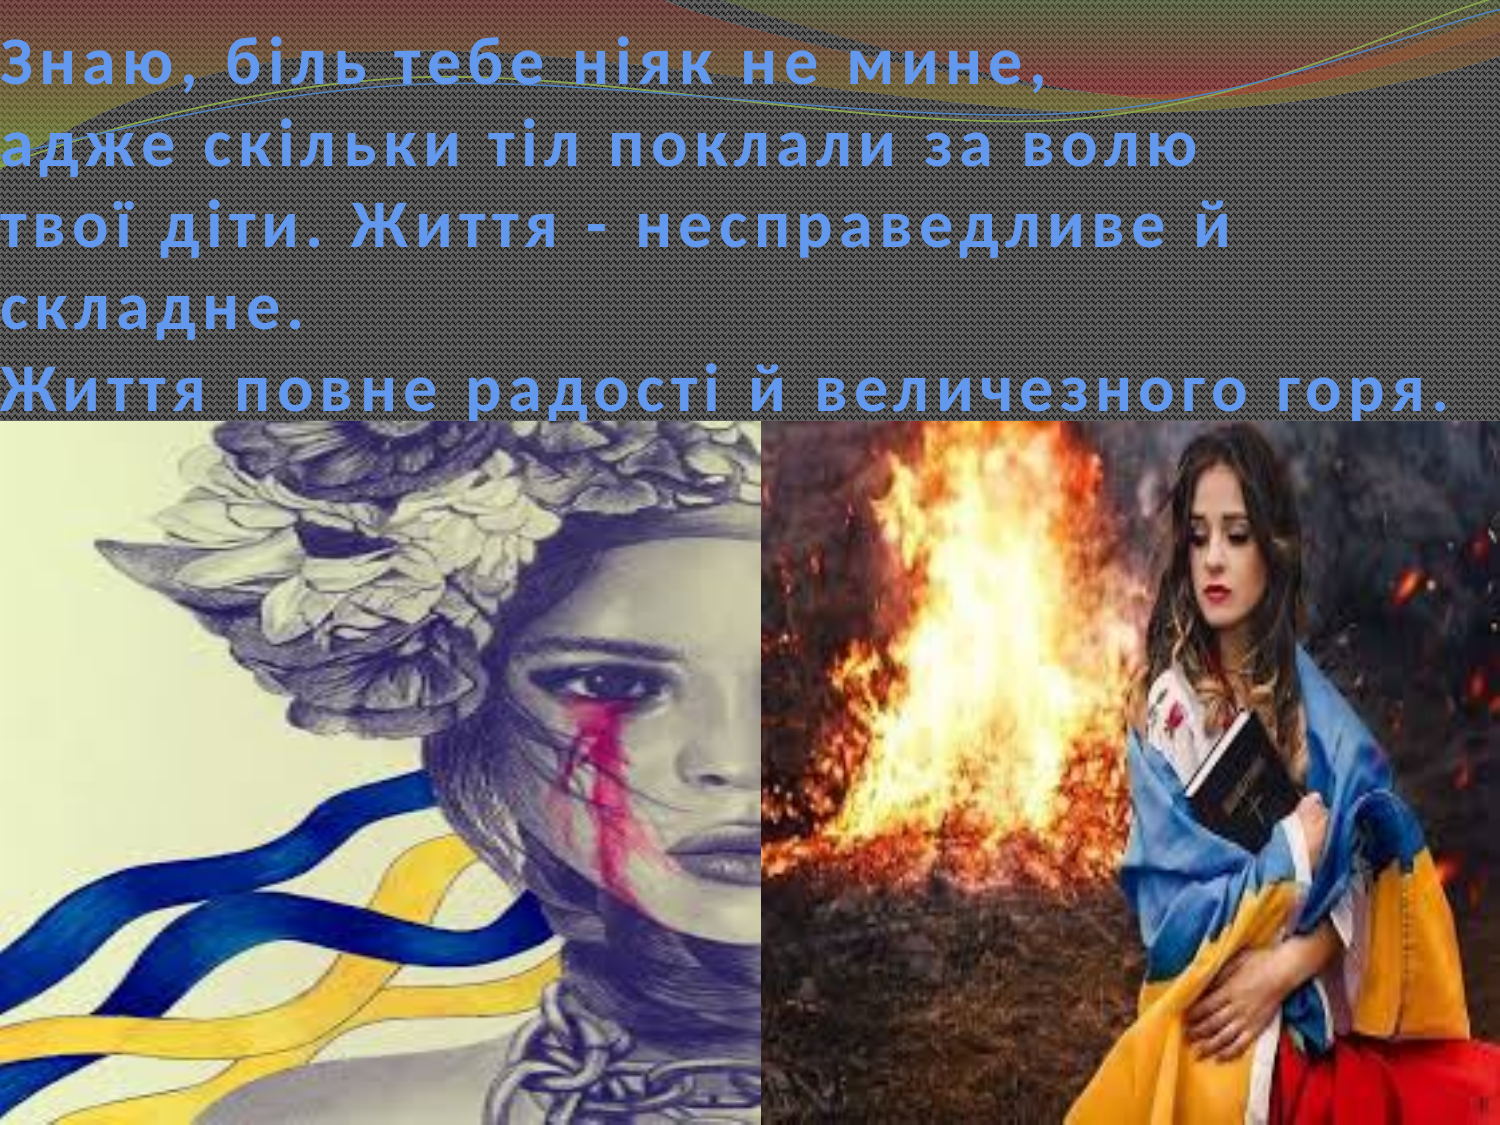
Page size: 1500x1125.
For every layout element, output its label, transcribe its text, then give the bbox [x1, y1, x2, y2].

title Знаю, біль тебе ніяк не мине, адже скільки тіл поклали за волю твої діти. Життя - несправедливе й складне. Життя повне радості й величезного горя. [0, 0, 1500, 420]
picture [0, 421, 1500, 1125]
